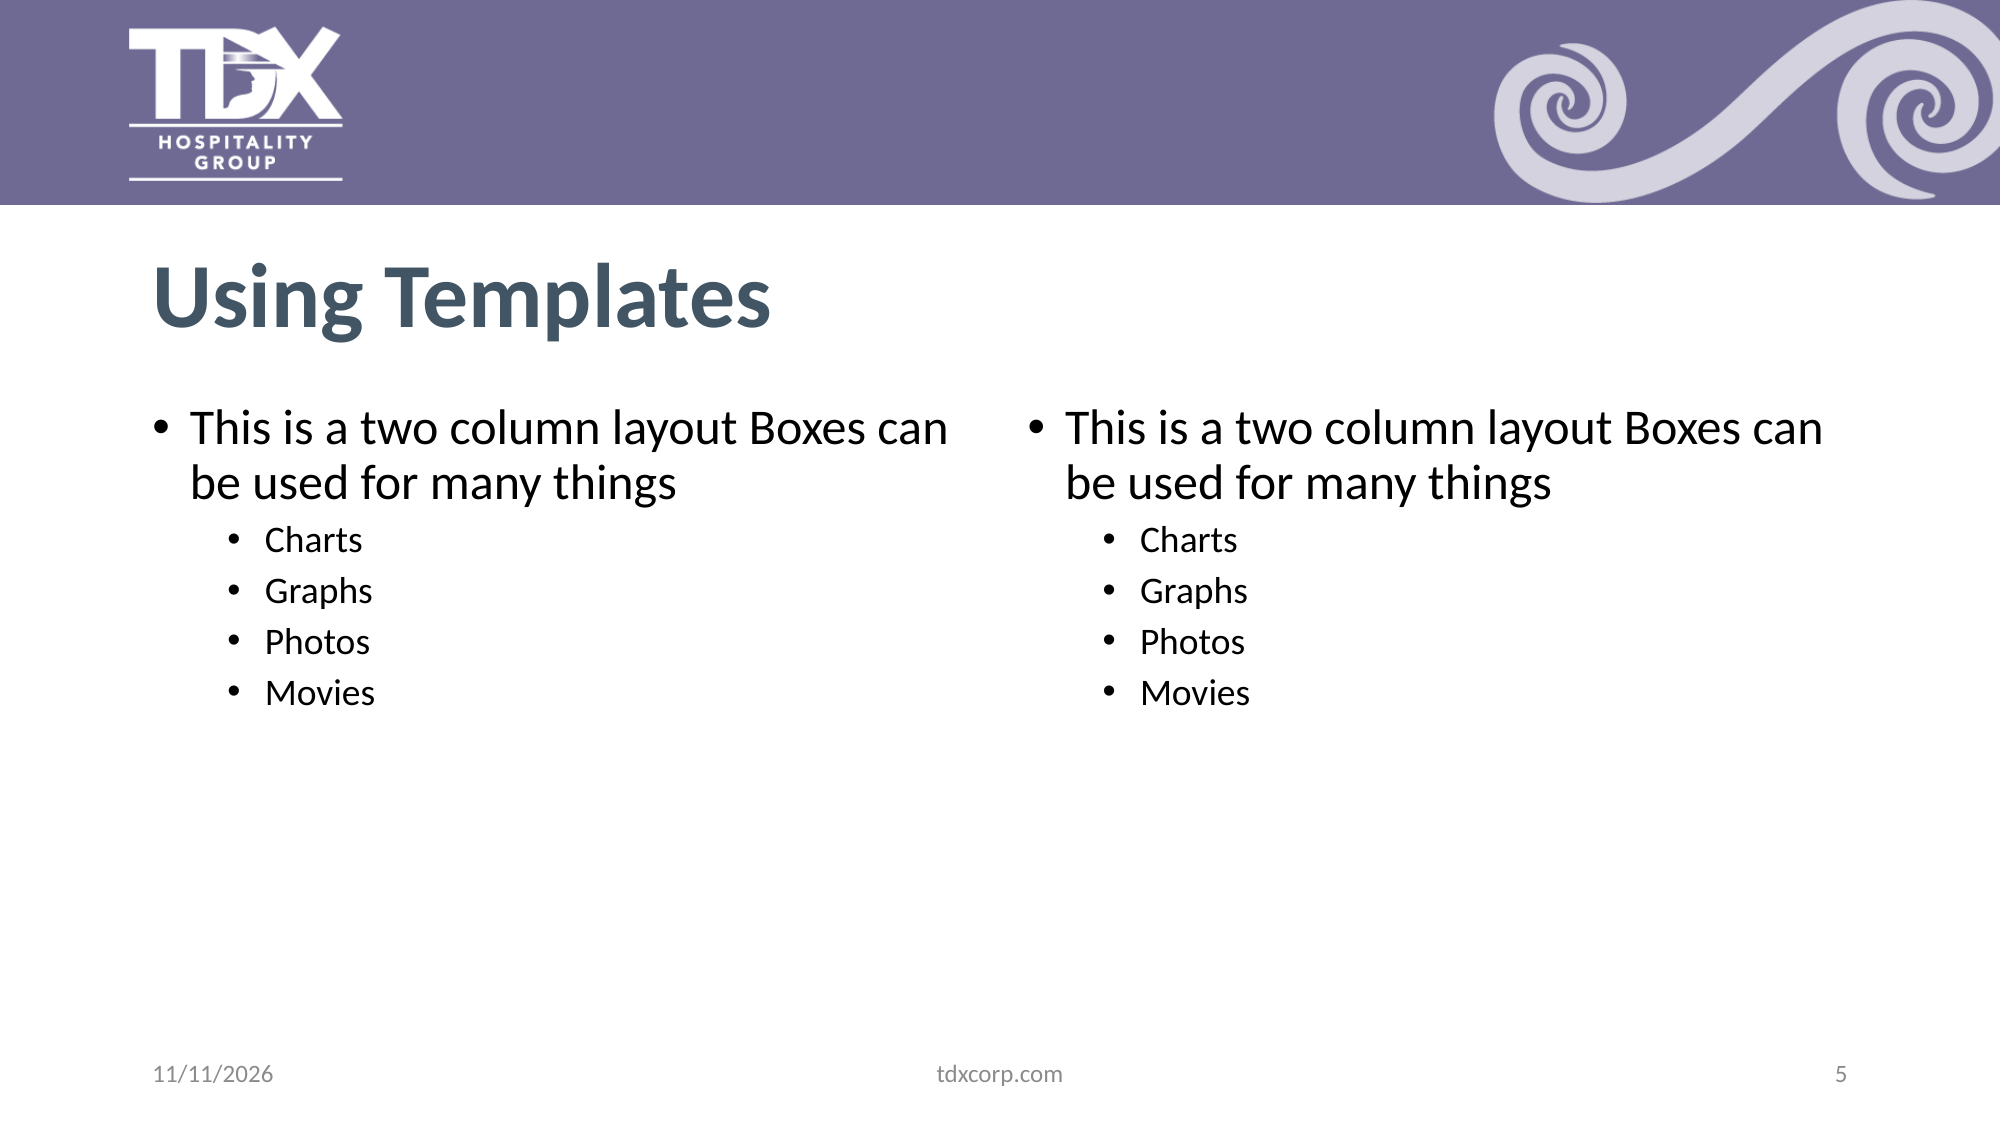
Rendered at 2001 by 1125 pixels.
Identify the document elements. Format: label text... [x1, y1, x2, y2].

list This is a two column layout Boxes can be used for many things Charts Graphs Photos Movies [137, 394, 988, 998]
footer tdxcorp.com [662, 1042, 1338, 1103]
list This is a two column layout Boxes can be used for many things Charts Graphs Photos Movies [1012, 394, 1863, 998]
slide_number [137, 1042, 588, 1103]
picture [0, 0, 2000, 205]
slide_number 5 [1412, 1042, 1863, 1103]
title Using Templates [137, 223, 1863, 373]
